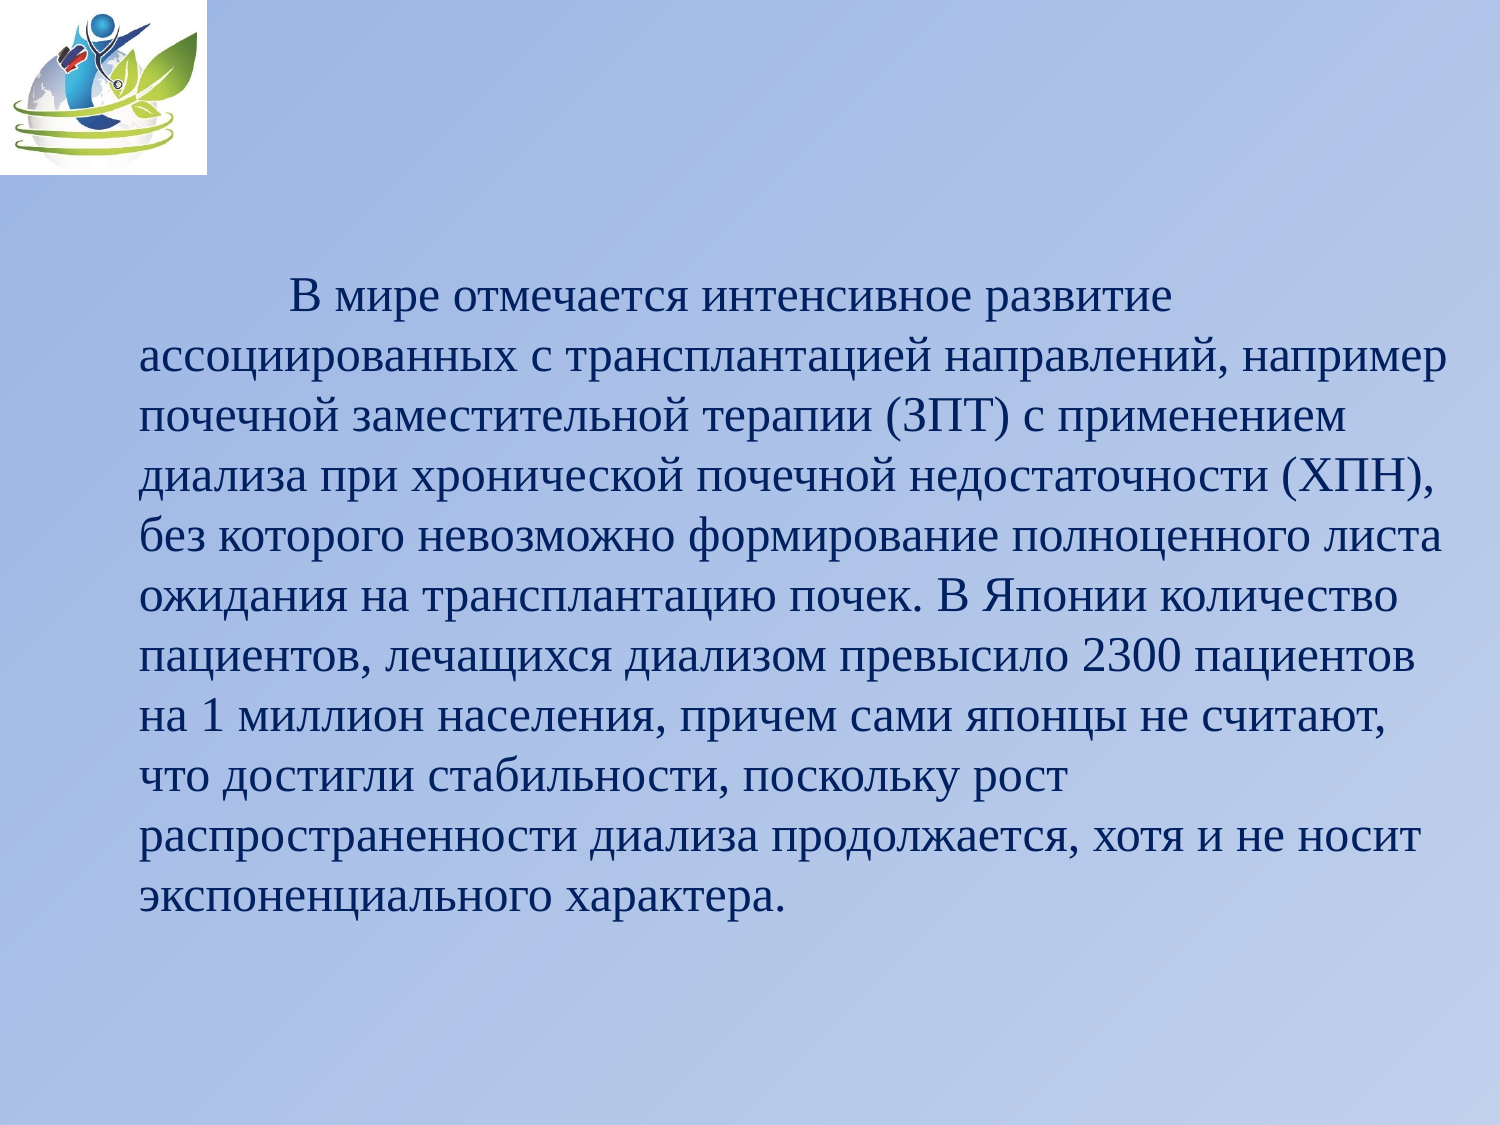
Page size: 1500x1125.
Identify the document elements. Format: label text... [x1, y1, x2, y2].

list В мире отмечается интенсивное развитие ассоциированных с трансплантацией направлений, например почечной заместительной терапии (ЗПТ) с применением диализа при хронической почечной недостаточности (ХПН), без которого невозможно формирование полноценного листа ожидания на трансплантацию почек. В Японии количество пациентов, лечащихся диализом превысило 2300 пациентов на 1 миллион населения, причем сами японцы не считают, что достигли стабильности, поскольку рост распространенности диализа продолжается, хотя и не носит экспоненциального характера. [123, 173, 1471, 988]
picture [0, 0, 207, 175]
